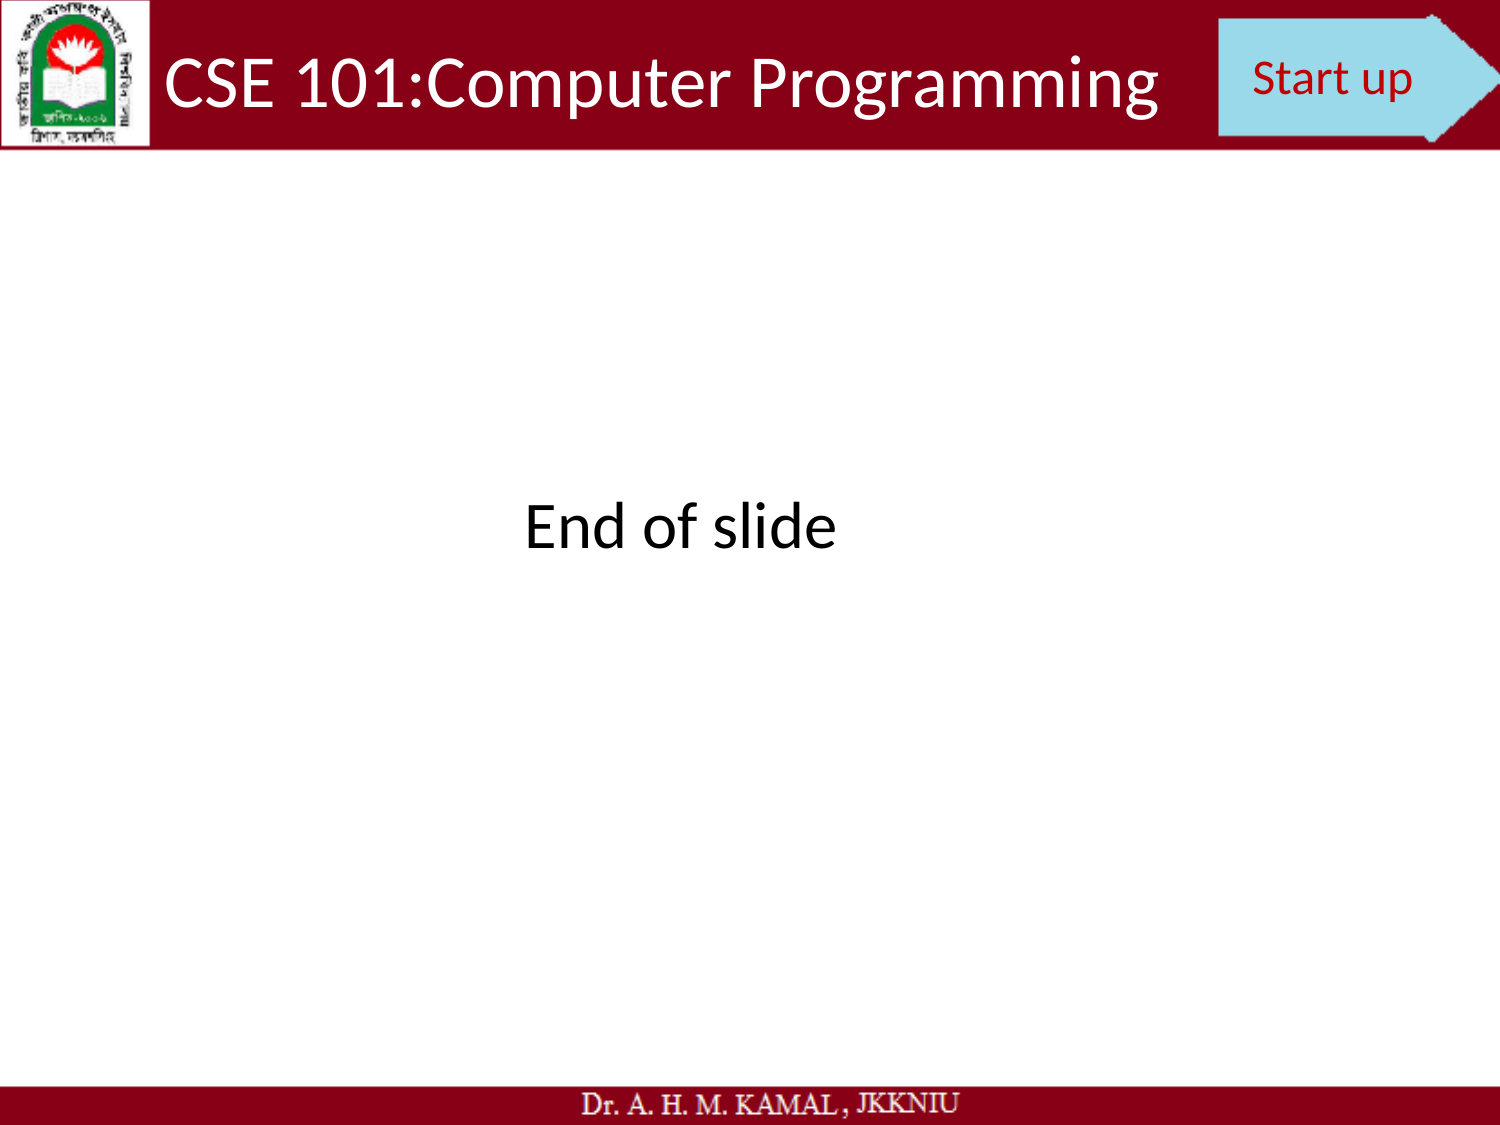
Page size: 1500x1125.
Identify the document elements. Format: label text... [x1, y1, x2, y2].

text_box End of slide [312, 474, 1050, 570]
text_box CSE 101:Computer Programming [149, 24, 1213, 130]
text_box Start up [1237, 37, 1450, 113]
picture [0, 0, 1500, 1125]
